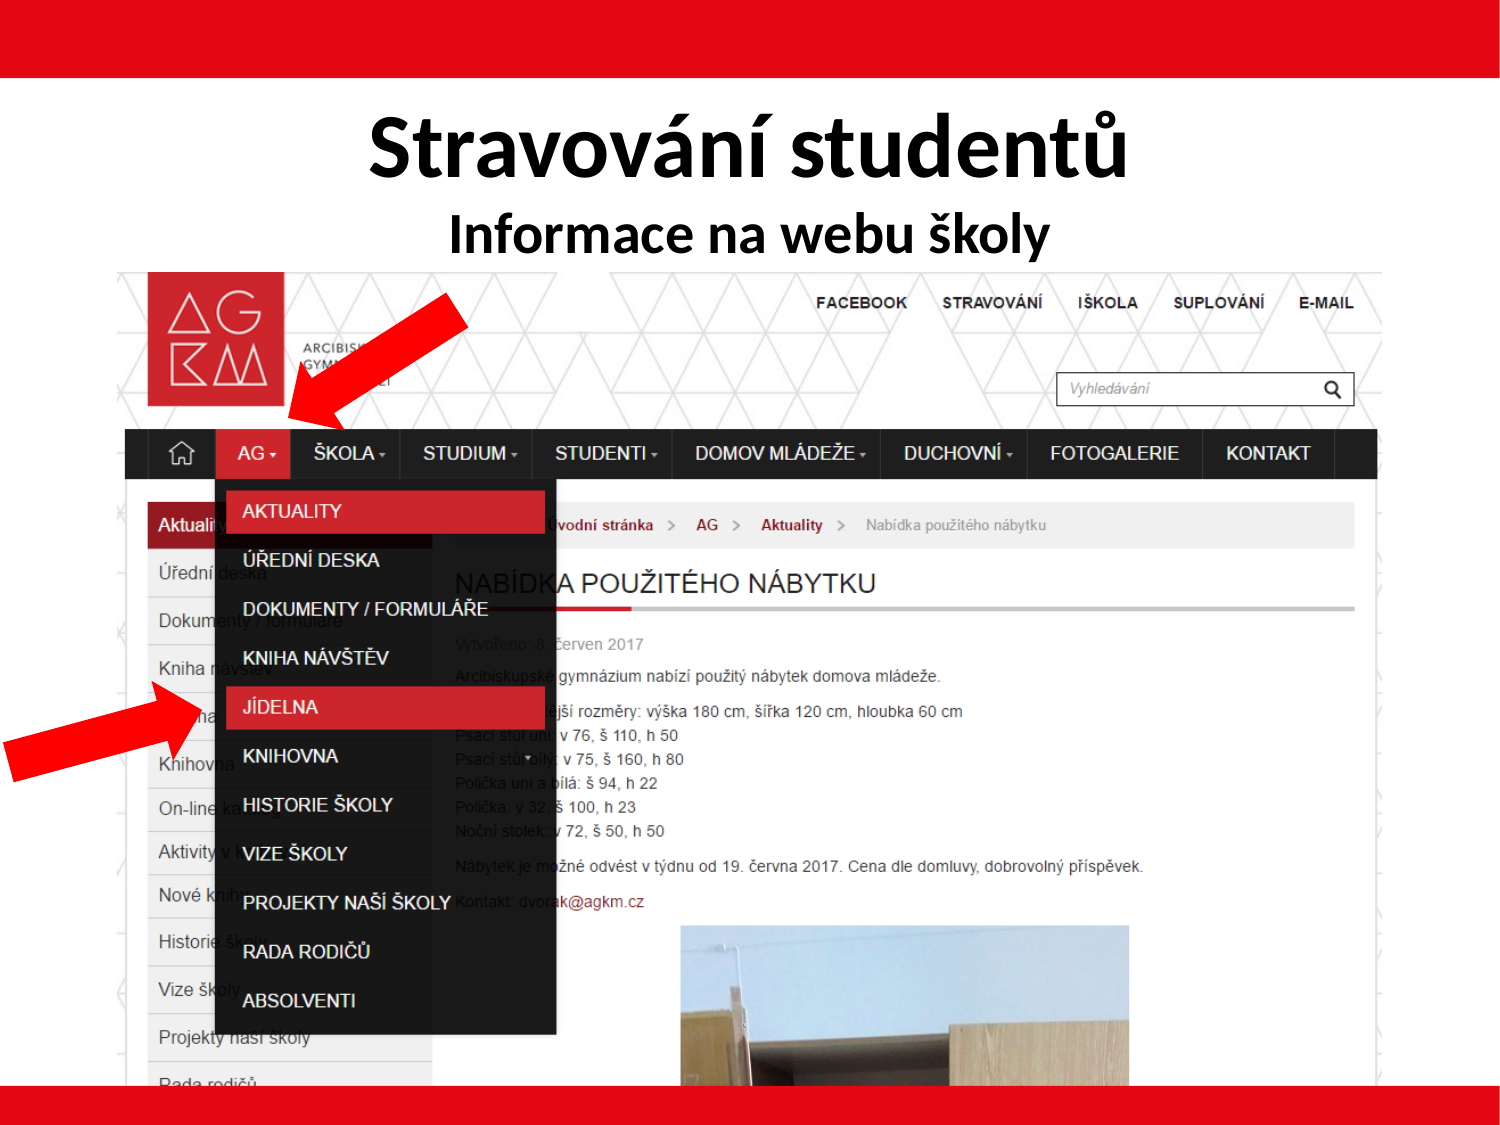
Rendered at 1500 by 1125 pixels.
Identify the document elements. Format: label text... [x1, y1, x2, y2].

text_box [0, 710, 112, 785]
text_box [0, 1084, 112, 1125]
text_box [0, 0, 1500, 80]
text_box [1387, 1084, 1500, 1125]
picture [117, 271, 1382, 1125]
text_box Stravování studentů Informace na webu školy [64, 78, 1436, 273]
